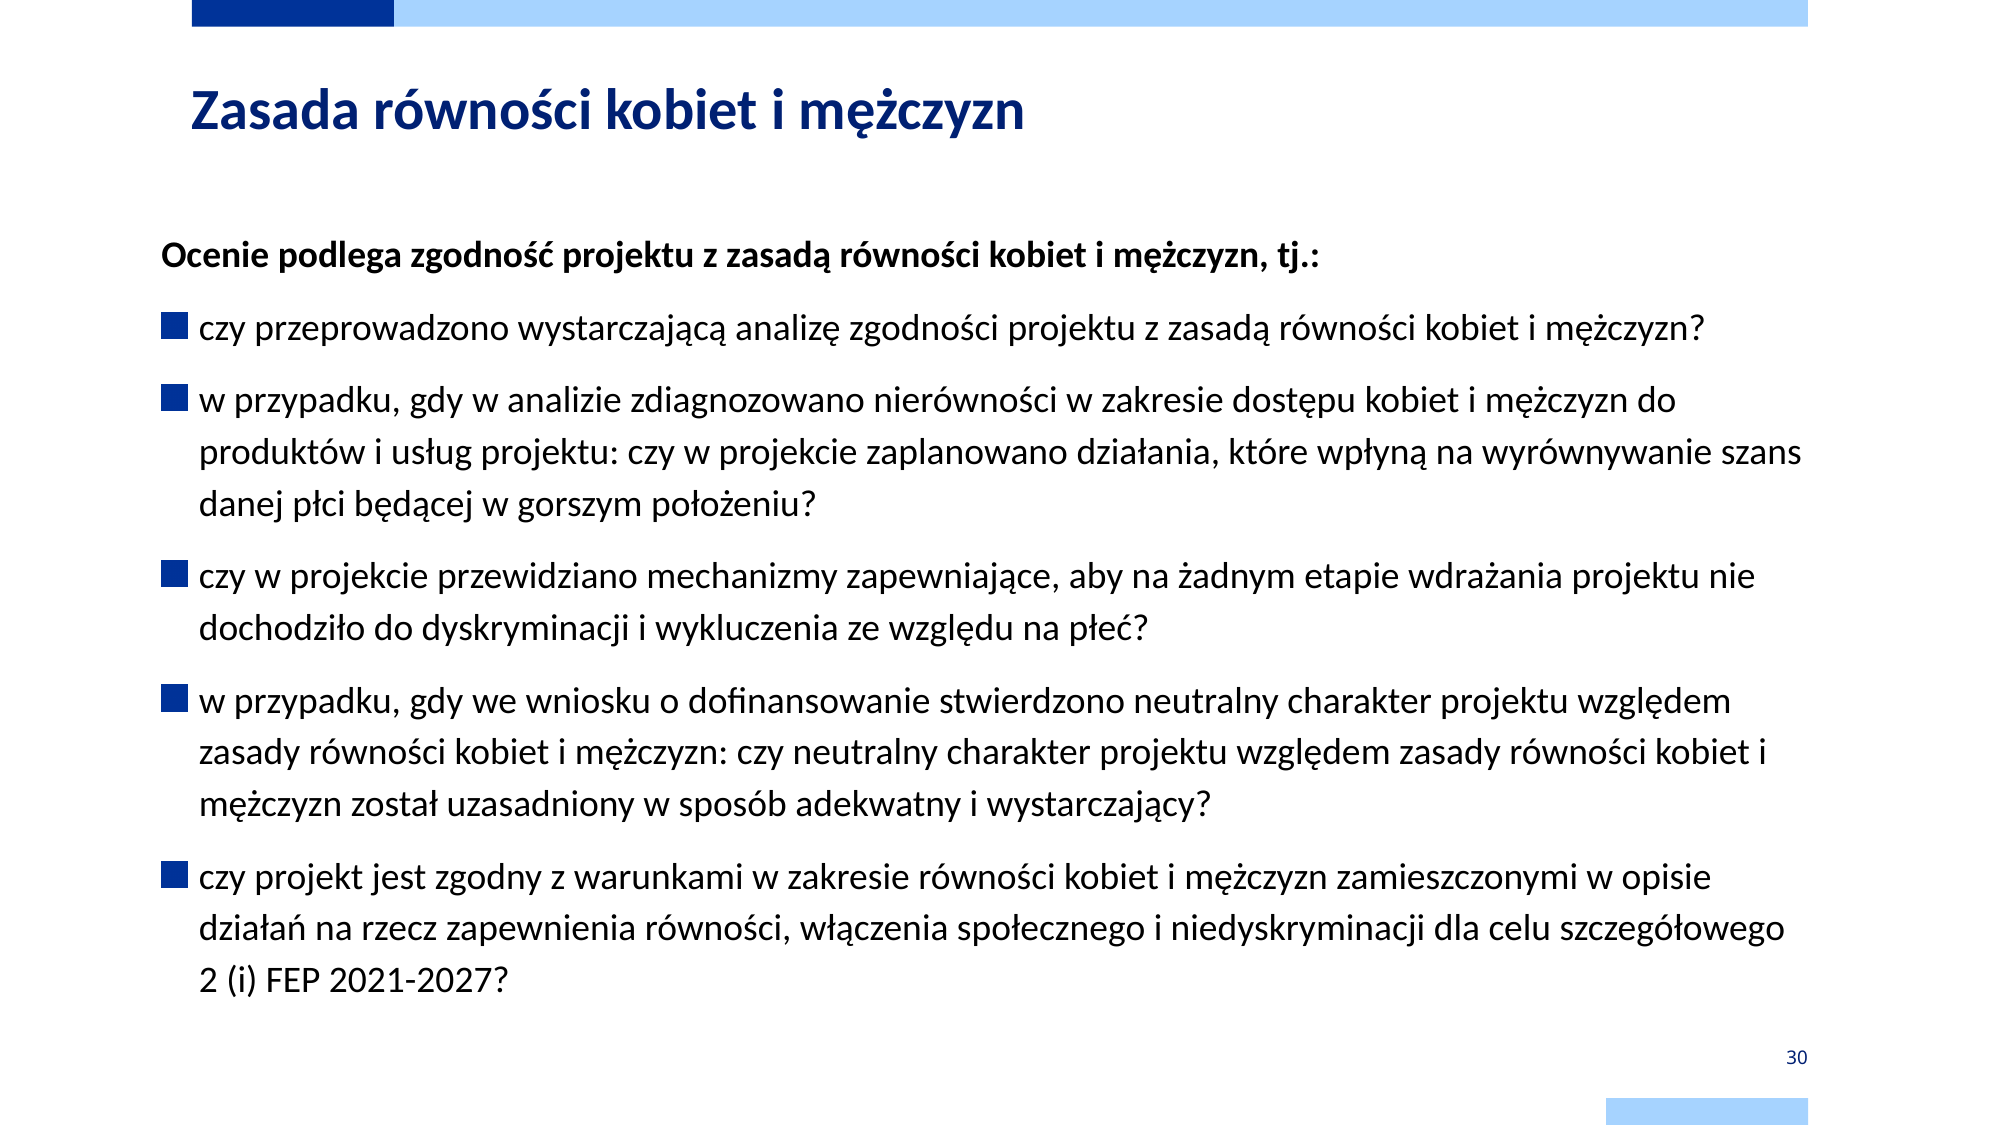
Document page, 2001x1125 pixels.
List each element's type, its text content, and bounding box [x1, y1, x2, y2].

title Zasada równości kobiet i mężczyzn [191, 73, 1809, 223]
list Ocenie podlega zgodność projektu z zasadą równości kobiet i mężczyzn, tj.: czy przeprowadzono wystarczającą analizę zgodności projektu z zasadą równości kobiet i mężczyzn? w przypadku, gdy w analizie zdiagnozowano nierówności w zakresie dostępu kobiet i mężczyzn do produktów i usług projektu: czy w projekcie zaplanowano działania, które wpłyną na wyrównywanie szans danej płci będącej w gorszym położeniu? czy w projekcie przewidziano mechanizmy zapewniające, aby na żadnym etapie wdrażania projektu nie dochodziło do dyskryminacji i wykluczenia ze względu na płeć? w przypadku, gdy we wniosku o dofinansowanie stwierdzono neutralny charakter projektu względem zasady równości kobiet i mężczyzn: czy neutralny charakter projektu względem zasady równości kobiet i mężczyzn został uzasadniony w sposób adekwatny i wystarczający? czy projekt jest zgodny z warunkami w zakresie równości kobiet i mężczyzn zamieszczonymi w opisie działań na rzecz zapewnienia równości, włączenia społecznego i niedyskryminacji dla celu szczegółowego 2 (i) FEP 2021-2027? [161, 223, 1809, 1028]
picture [161, 684, 188, 712]
slide_number 30 [1605, 1044, 1808, 1072]
picture [161, 861, 188, 888]
picture [161, 312, 188, 339]
picture [161, 384, 188, 411]
picture [161, 560, 188, 587]
